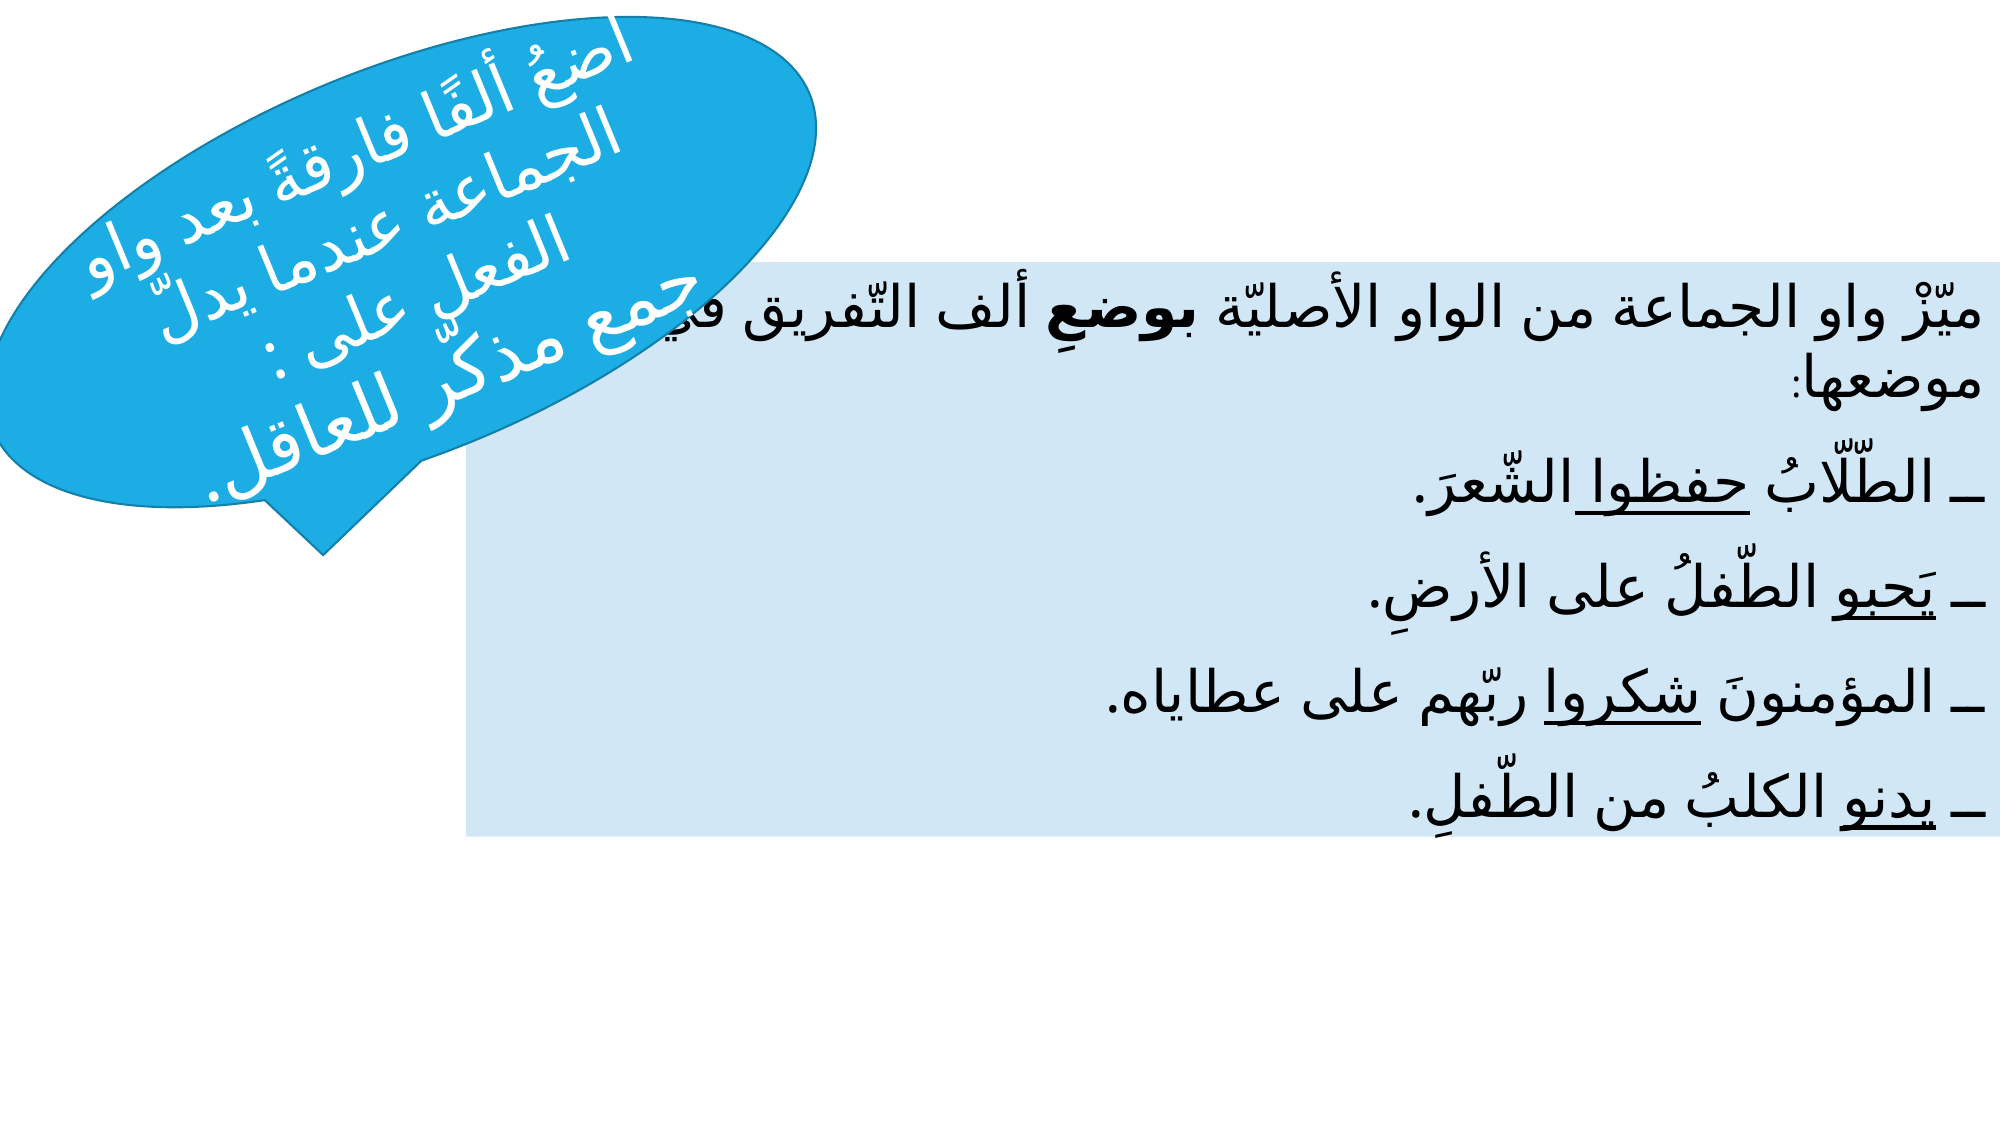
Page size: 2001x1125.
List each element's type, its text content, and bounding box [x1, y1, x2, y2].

text_box أضعُ ألفًا فارقةً بعد واو الجماعة عندما يدلّ الفعل على : جمع مذكّر للعاقل. [0, 15, 818, 557]
text_box ميّزْ واو الجماعة من الواو الأصليّة بوضعِ ألف التّفريق في موضعها: ــ الطّلّابُ حفظوا الشّعرَ. ــ يَحبو الطّفلُ على الأرضِ. ــ المؤمنونَ شكروا ربّهم على عطاياه. ــ يدنو الكلبُ من الطّفلِ. [466, 262, 2000, 837]
